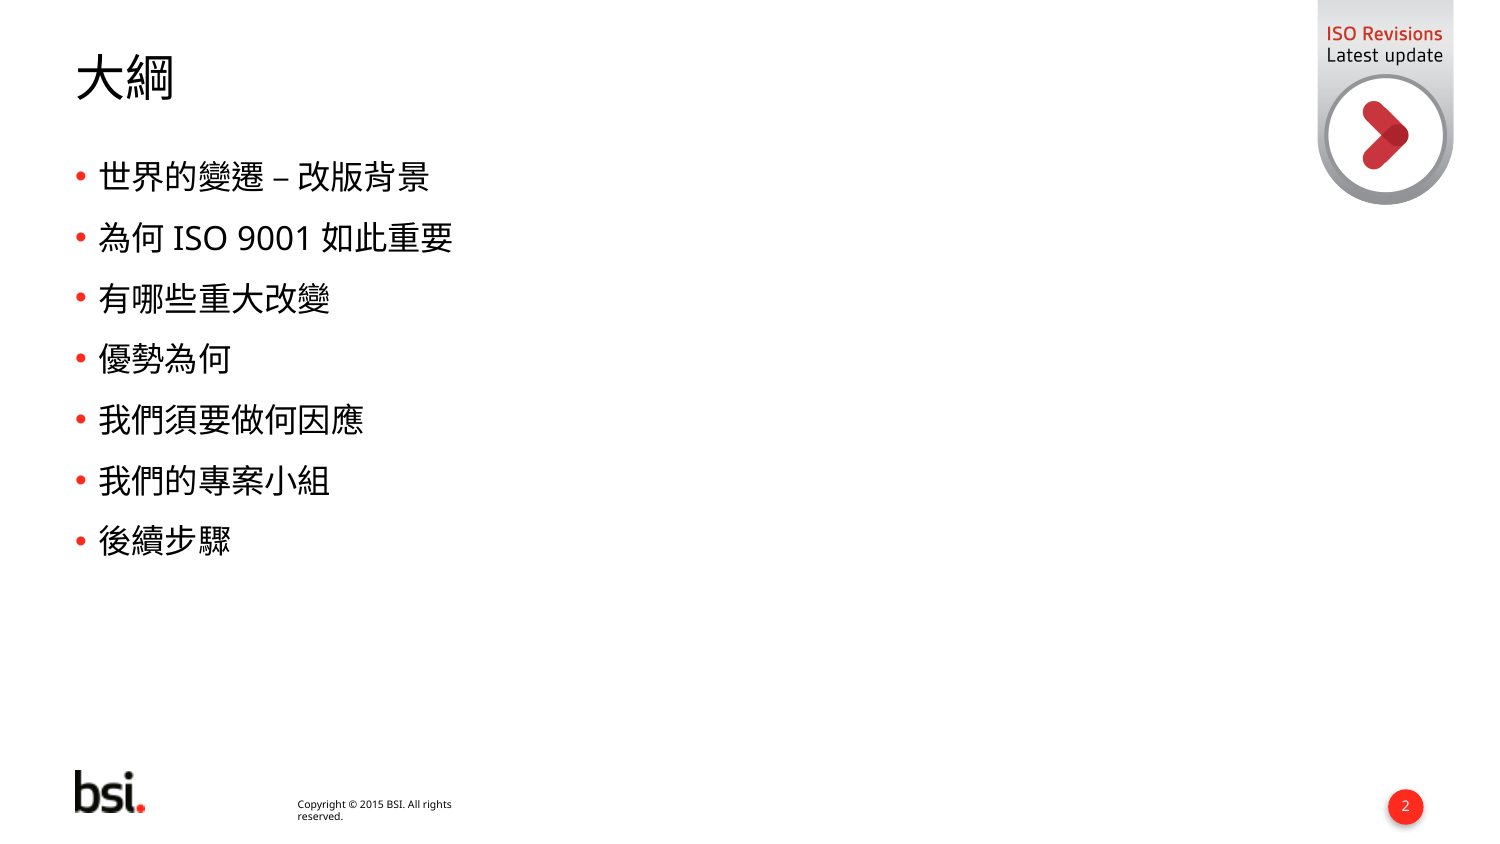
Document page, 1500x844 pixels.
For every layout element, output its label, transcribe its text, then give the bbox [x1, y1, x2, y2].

list 世界的變遷 – 改版背景 為何ISO 9001如此重要 有哪些重大改變 優勢為何 我們須要做何因應 我們的專案小組 後續步驟 [75, 156, 1425, 633]
title 大綱 [75, 46, 1312, 106]
picture [1317, 0, 1454, 206]
picture [75, 770, 145, 813]
